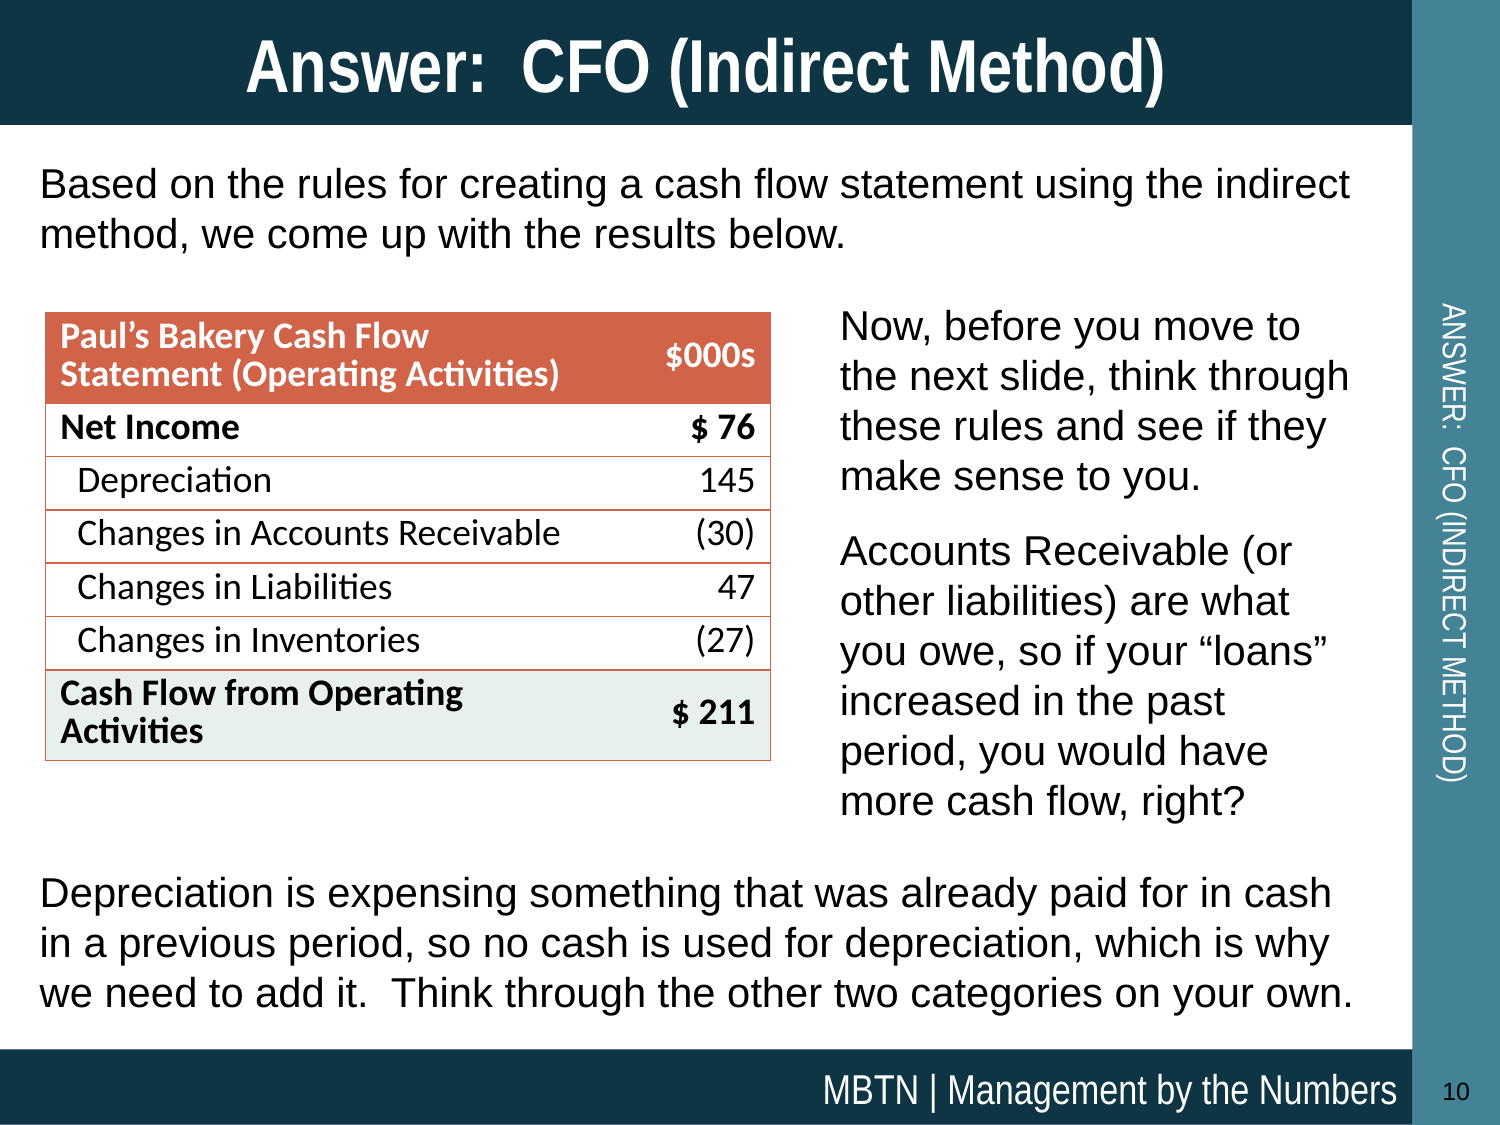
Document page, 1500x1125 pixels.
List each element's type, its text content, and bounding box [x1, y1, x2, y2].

text_box MBTN | Management by the Numbers [0, 1049, 1413, 1125]
table_cell Depreciation [46, 457, 589, 509]
slide_number 10 [1425, 1065, 1488, 1116]
text_box Now, before you move to the next slide, think through these rules and see if they make sense to you. Accounts Receivable (or other liabilities) are what you owe, so if your “loans” increased in the past period, you would have more cash flow, right? [825, 291, 1375, 832]
table_cell 47 [589, 564, 770, 616]
title Answer: CFO (Indirect Method) [1412, 62, 1500, 1025]
table_header $000s [589, 313, 770, 402]
table_cell 145 [589, 457, 770, 509]
table_cell Changes in Liabilities [46, 564, 589, 616]
list Answer: CFO (Indirect Method) [0, 0, 1413, 126]
text_box Depreciation is expensing something that was already paid for in cash in a previous period, so no cash is used for depreciation, which is why we need to add it. Think through the other two categories on your own. [24, 858, 1388, 1024]
table_cell Net Income [46, 404, 589, 456]
text_box Based on the rules for creating a cash flow statement using the indirect method, we come up with the results below. [24, 149, 1388, 265]
table_cell $ 76 [589, 404, 770, 456]
table_cell (27) [589, 617, 770, 669]
table_cell (30) [589, 511, 770, 562]
table_cell $ 211 [589, 671, 770, 760]
table_header Paul’s Bakery Cash Flow Statement (Operating Activities) [46, 313, 589, 402]
table_cell Changes in Accounts Receivable [46, 511, 589, 562]
table_cell Cash Flow from Operating Activities [46, 671, 589, 760]
table_cell Changes in Inventories [46, 617, 589, 669]
